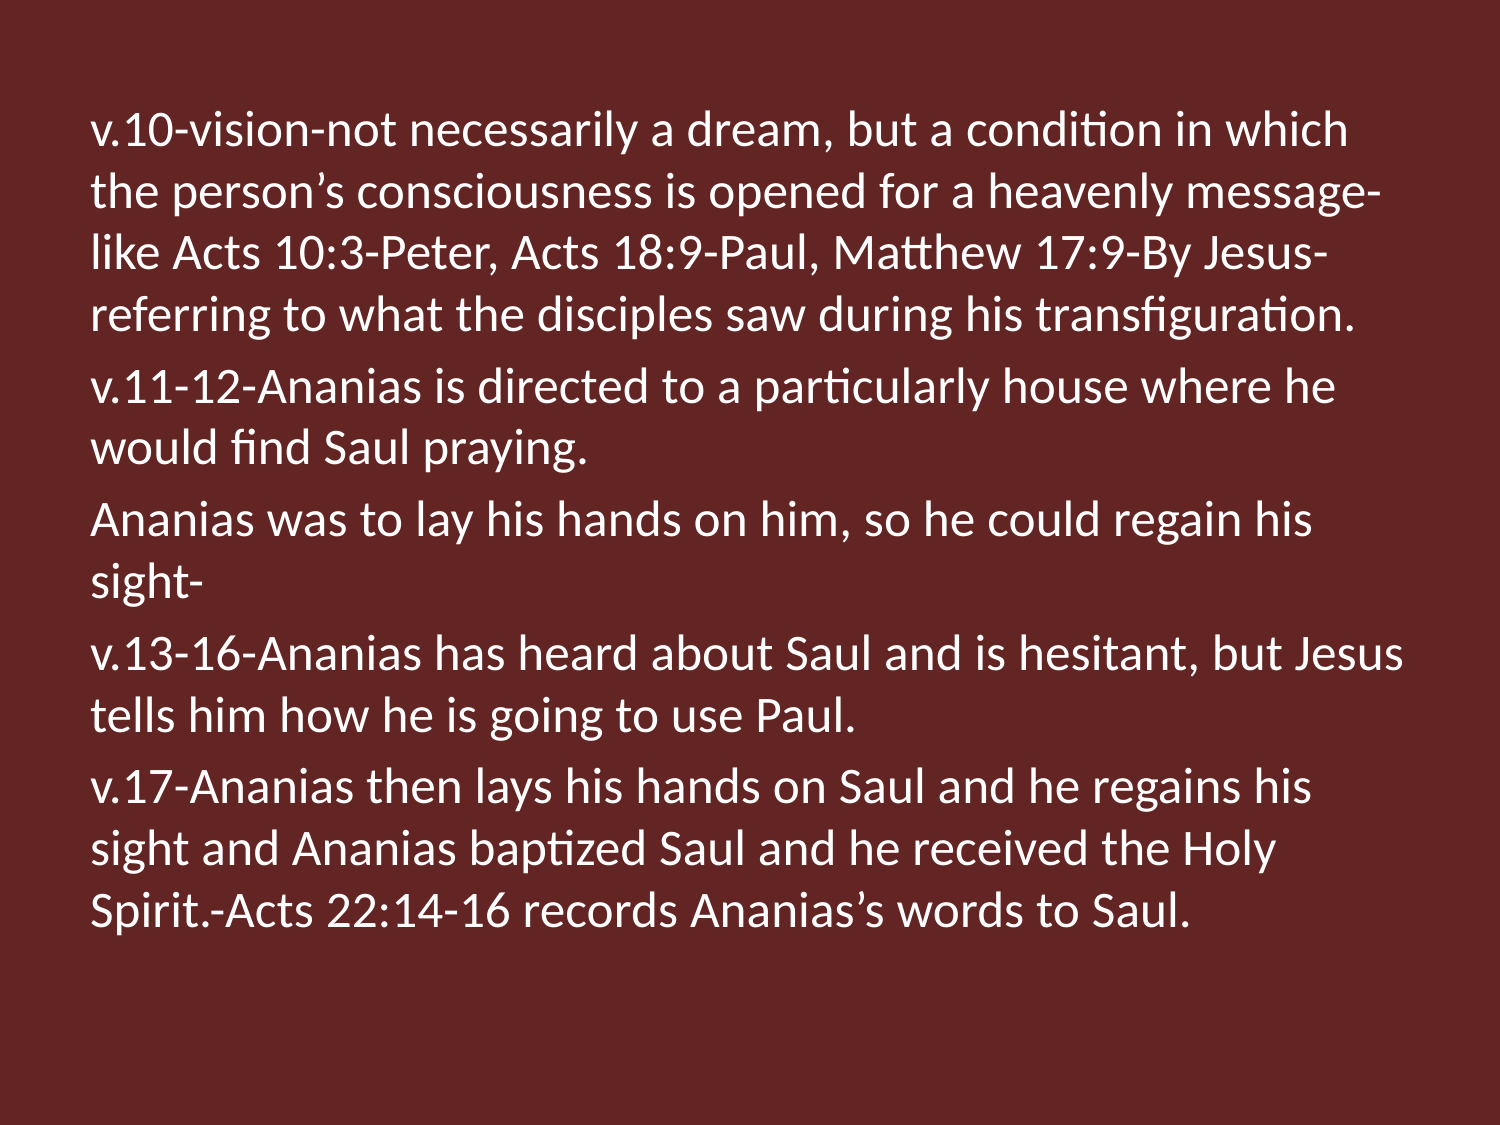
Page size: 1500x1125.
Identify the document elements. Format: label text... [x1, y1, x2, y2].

list v.10-vision-not necessarily a dream, but a condition in which the person’s consciousness is opened for a heavenly message-like Acts 10:3-Peter, Acts 18:9-Paul, Matthew 17:9-By Jesus-referring to what the disciples saw during his transfiguration. v.11-12-Ananias is directed to a particularly house where he would find Saul praying. Ananias was to lay his hands on him, so he could regain his sight- v.13-16-Ananias has heard about Saul and is hesitant, but Jesus tells him how he is going to use Paul. v.17-Ananias then lays his hands on Saul and he regains his sight and Ananias baptized Saul and he received the Holy Spirit.-Acts 22:14-16 records Ananias’s words to Saul. [75, 87, 1425, 1005]
